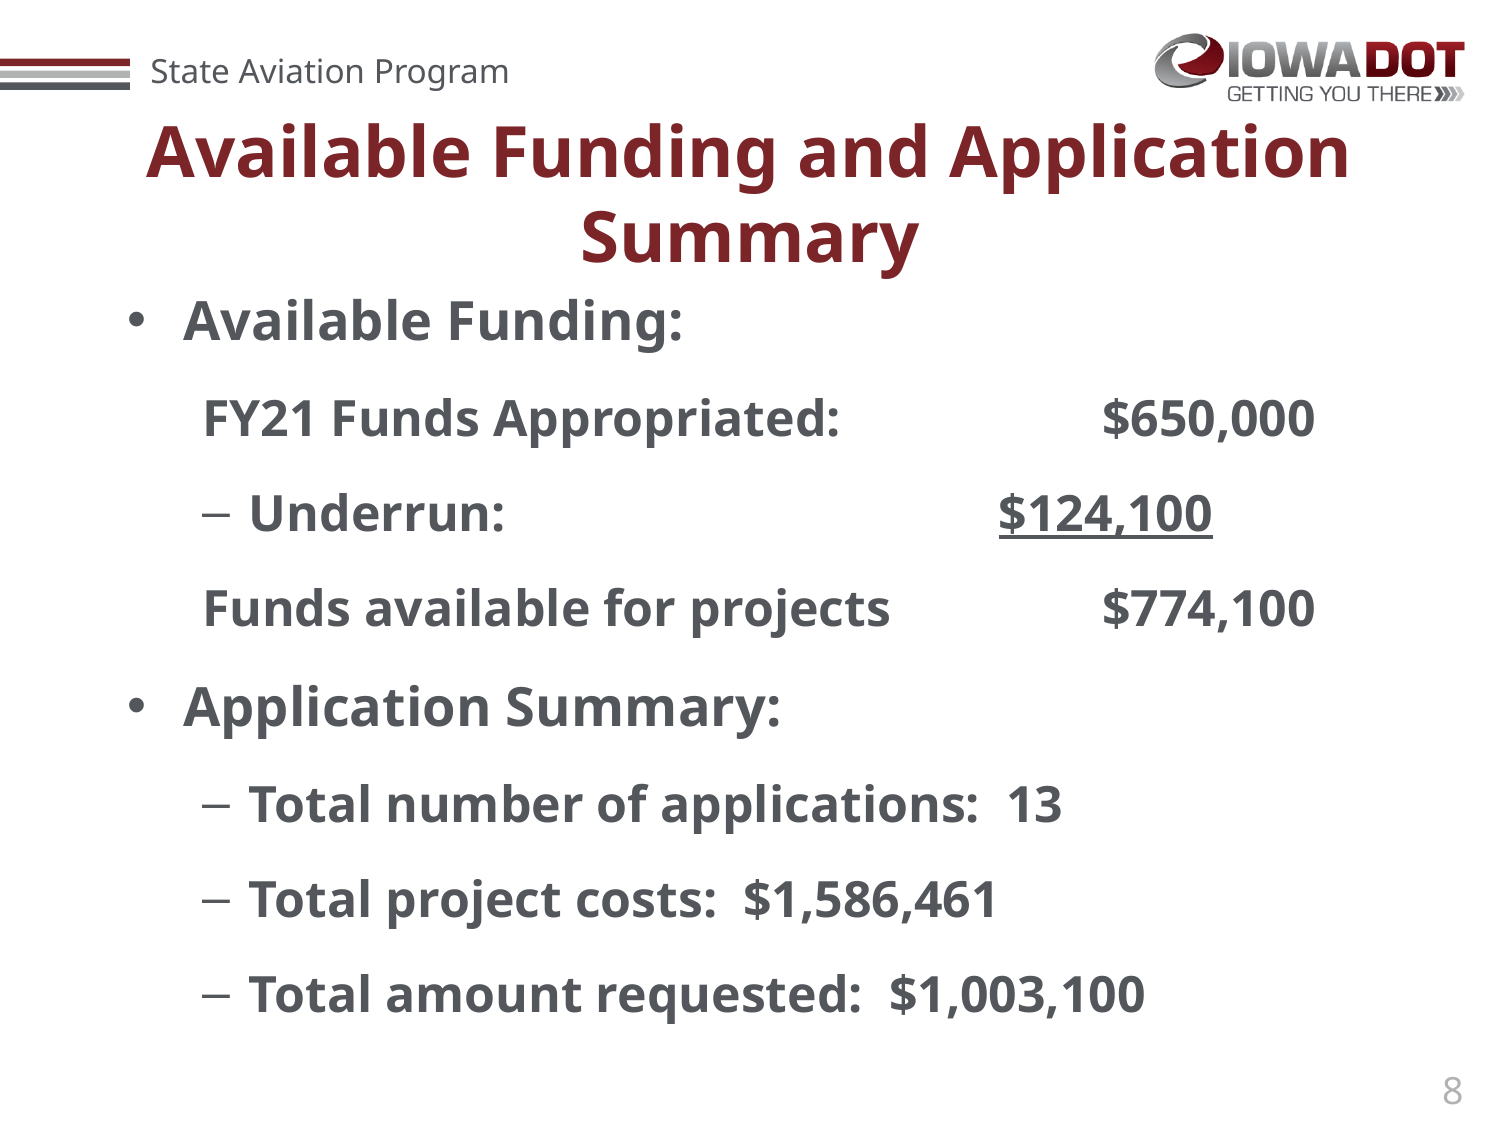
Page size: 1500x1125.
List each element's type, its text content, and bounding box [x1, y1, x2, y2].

picture [1147, 23, 1471, 114]
list Available Funding: FY21 Funds Appropriated: $650,000 Underrun: $124,100 Funds available for projects $774,100 Application Summary: Total number of applications: 13 Total project costs: $1,586,461 Total amount requested: $1,003,100 [112, 278, 1388, 1083]
text_box Available Funding and Application Summary [103, 114, 1397, 269]
